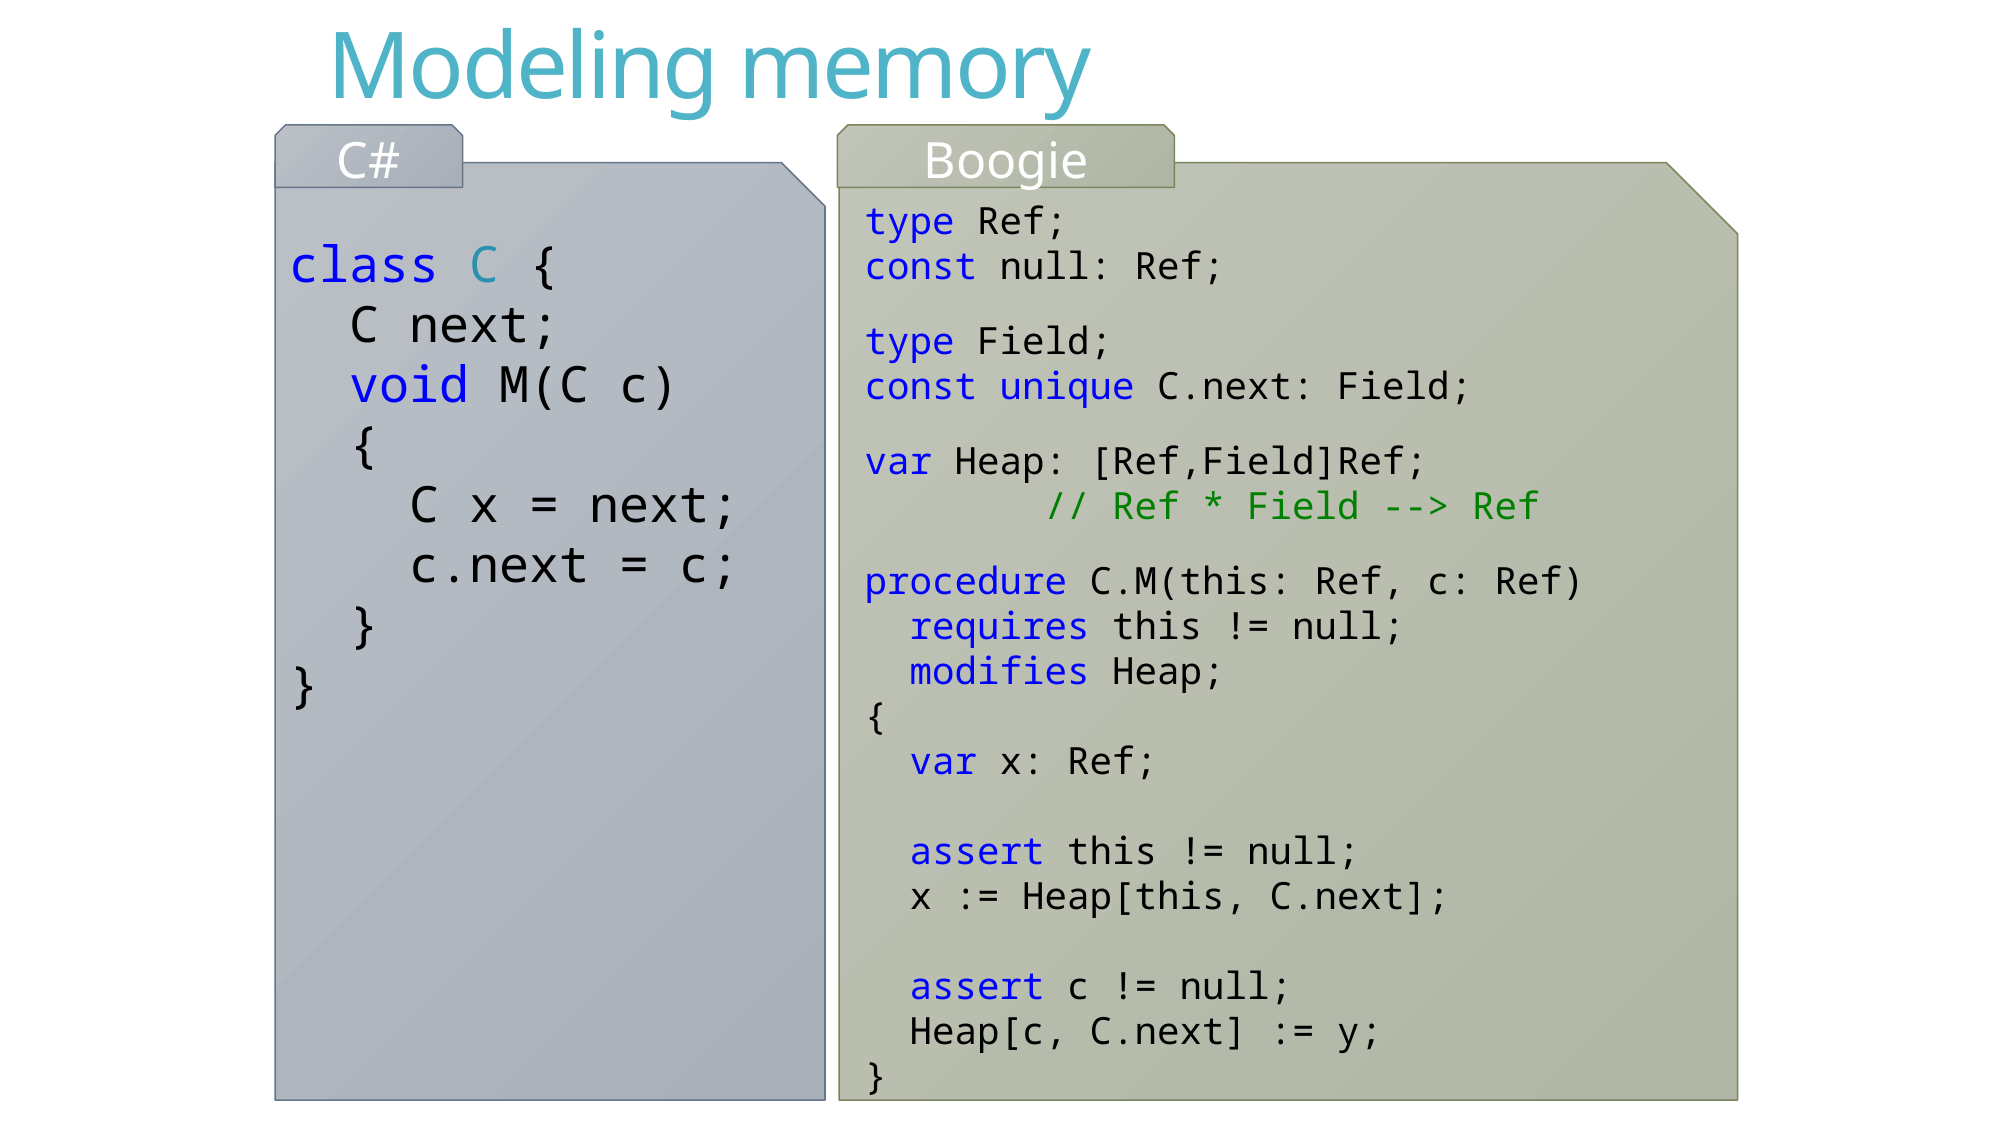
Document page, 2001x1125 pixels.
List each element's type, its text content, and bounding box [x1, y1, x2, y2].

text_box [274, 161, 826, 1101]
text_box [1714, 209, 1739, 1101]
text_box C# [274, 124, 464, 189]
text_box class C { C next; void M(C c) { C x = next; c.next = c; } } [275, 224, 825, 720]
title Modeling memory [312, 15, 1688, 125]
text_box [838, 189, 849, 1101]
text_box type Ref; const null: Ref; type Field; const unique C.next: Field; var Heap: [Ref,Field]Ref; // Ref * Field --> Ref procedure C.M(this: Ref, c: Ref) requires this != null; modifies Heap; { var x: Ref; assert this != null; x := Heap[this, C.next]; assert c != null; Heap[c, C.next] := y; } [849, 189, 1714, 1125]
text_box Boogie [836, 124, 1176, 189]
text_box [1175, 161, 1694, 189]
